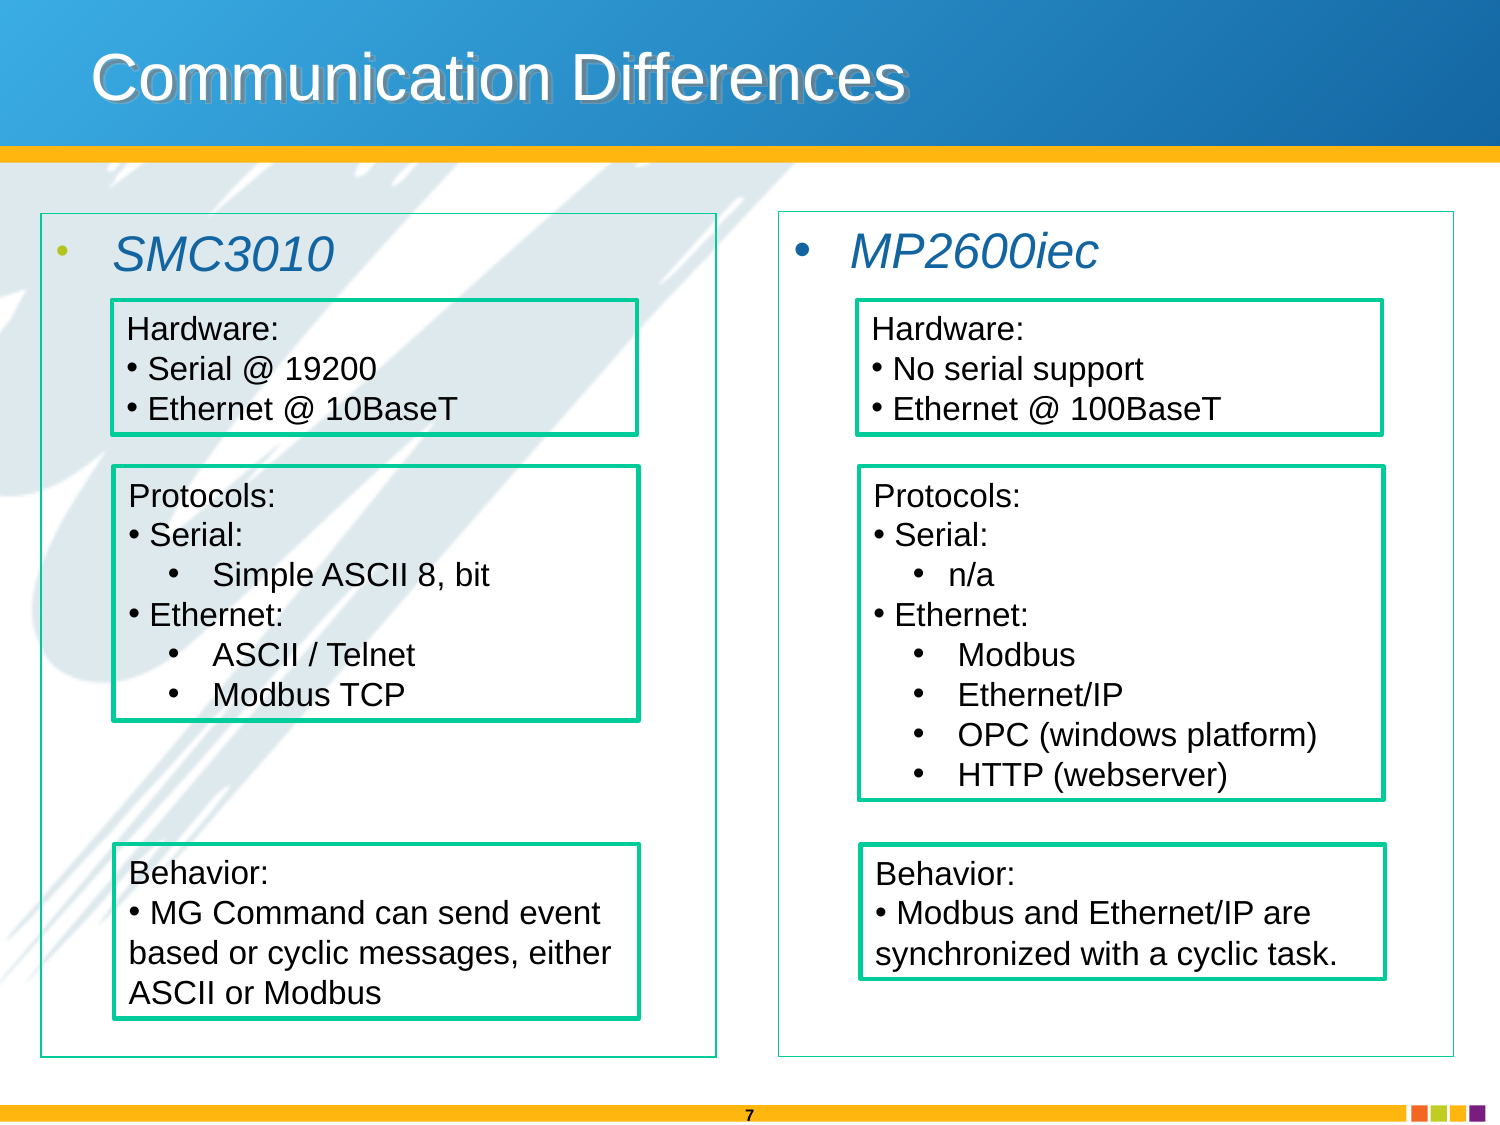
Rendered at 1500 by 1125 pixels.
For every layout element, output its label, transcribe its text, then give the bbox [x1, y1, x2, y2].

text_box Behavior: Modbus and Ethernet/IP are synchronized with a cyclic task. [860, 844, 1386, 979]
text_box Hardware: No serial support Ethernet @ 100BaseT [856, 299, 1382, 435]
list SMC3010 [40, 213, 717, 1058]
text_box Hardware: Serial @ 19200 Ethernet @ 10BaseT [111, 299, 637, 435]
text_box Behavior: MG Command can send event based or cyclic messages, either ASCII or Modbus [114, 844, 639, 1019]
text_box Protocols: Serial: n/a Ethernet: Modbus Ethernet/IP OPC (windows platform) HTTP (webserver) [858, 466, 1384, 801]
text_box Protocols: Serial: Simple ASCII 8, bit Ethernet: ASCII / Telnet Modbus TCP [113, 466, 639, 721]
text_box MP2600iec [778, 211, 1454, 1057]
title Communication Differences [74, 5, 1426, 142]
